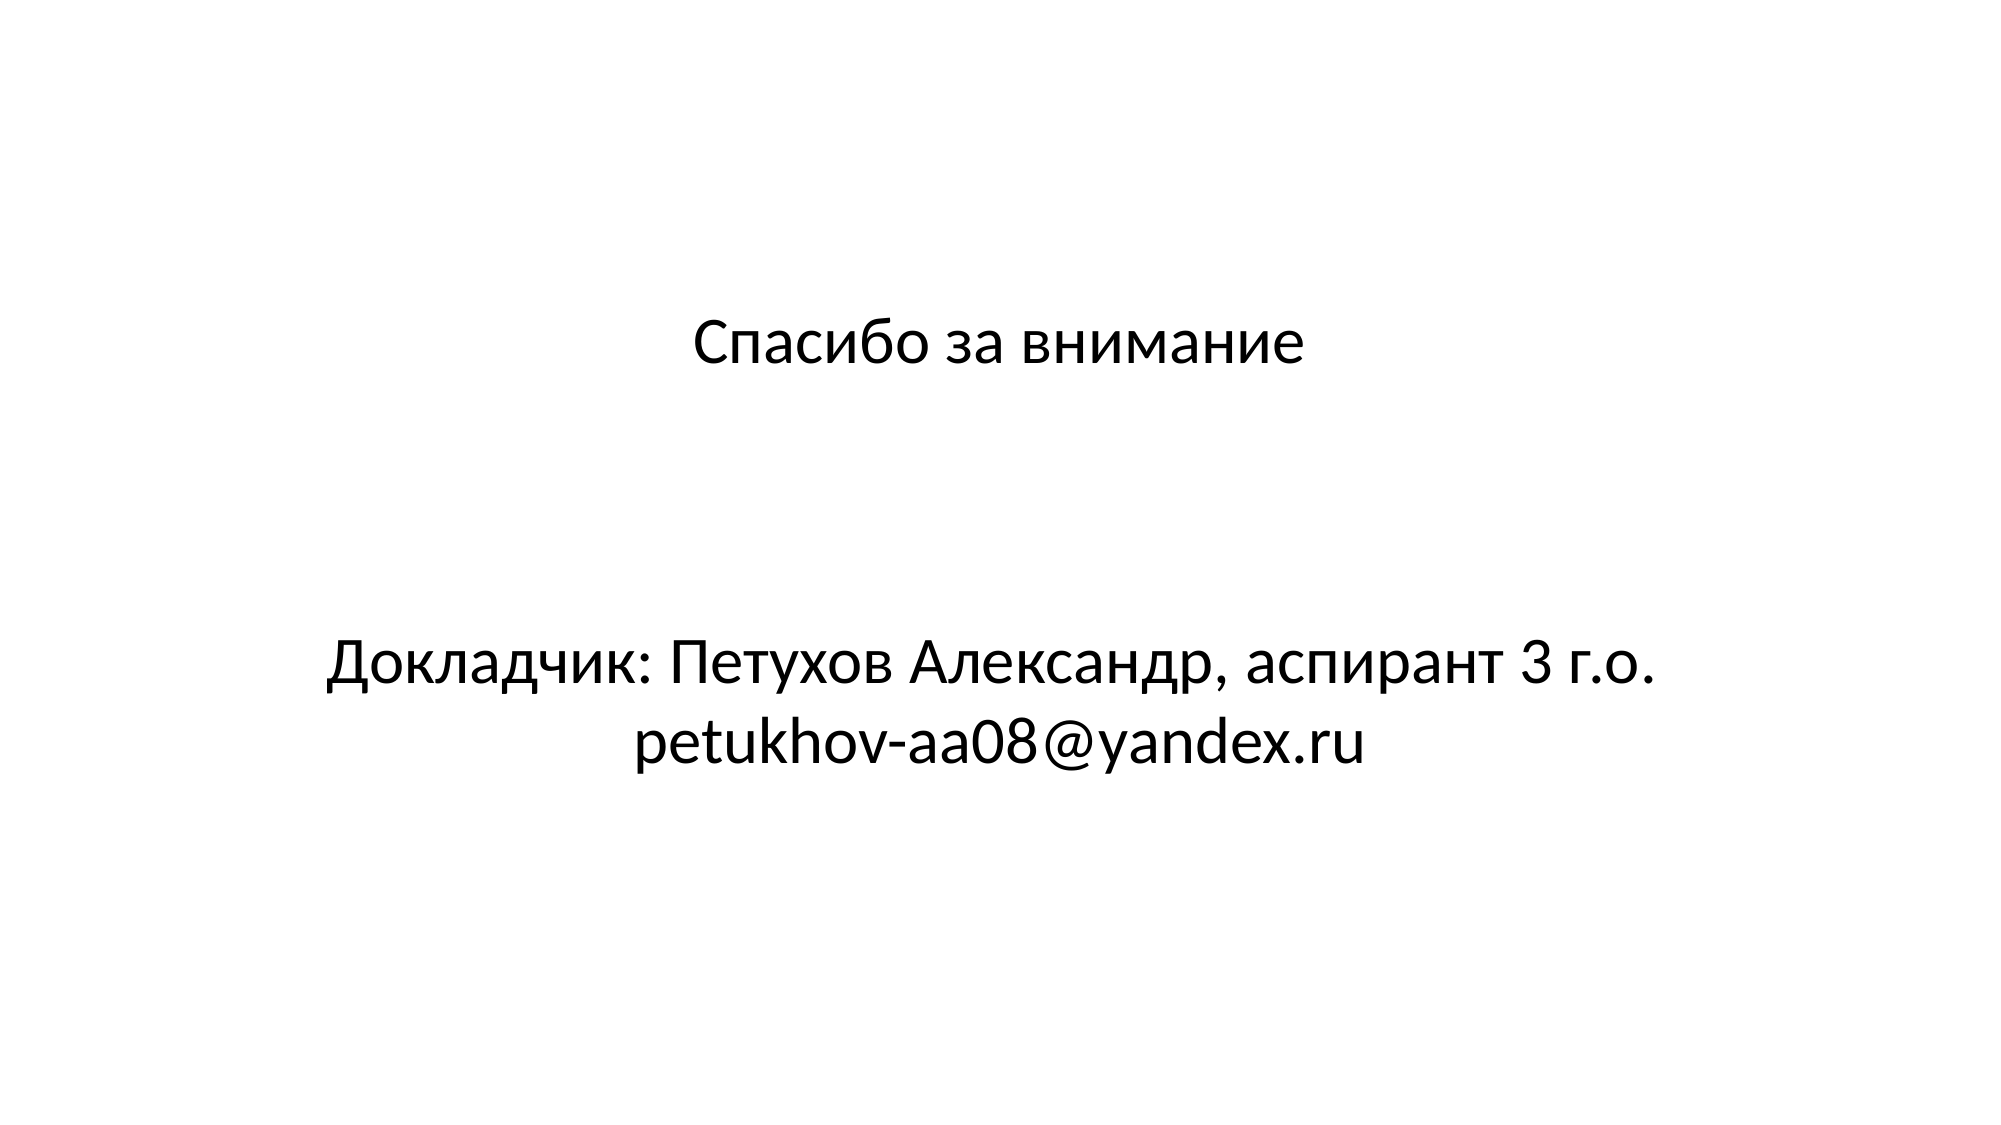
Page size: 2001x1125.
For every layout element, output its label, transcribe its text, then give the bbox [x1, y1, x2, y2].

text_box Спасибо за внимание Докладчик: Петухов Александр, аспирант 3 г.о. petukhov-aa08@yandex.ru [0, 289, 2000, 785]
